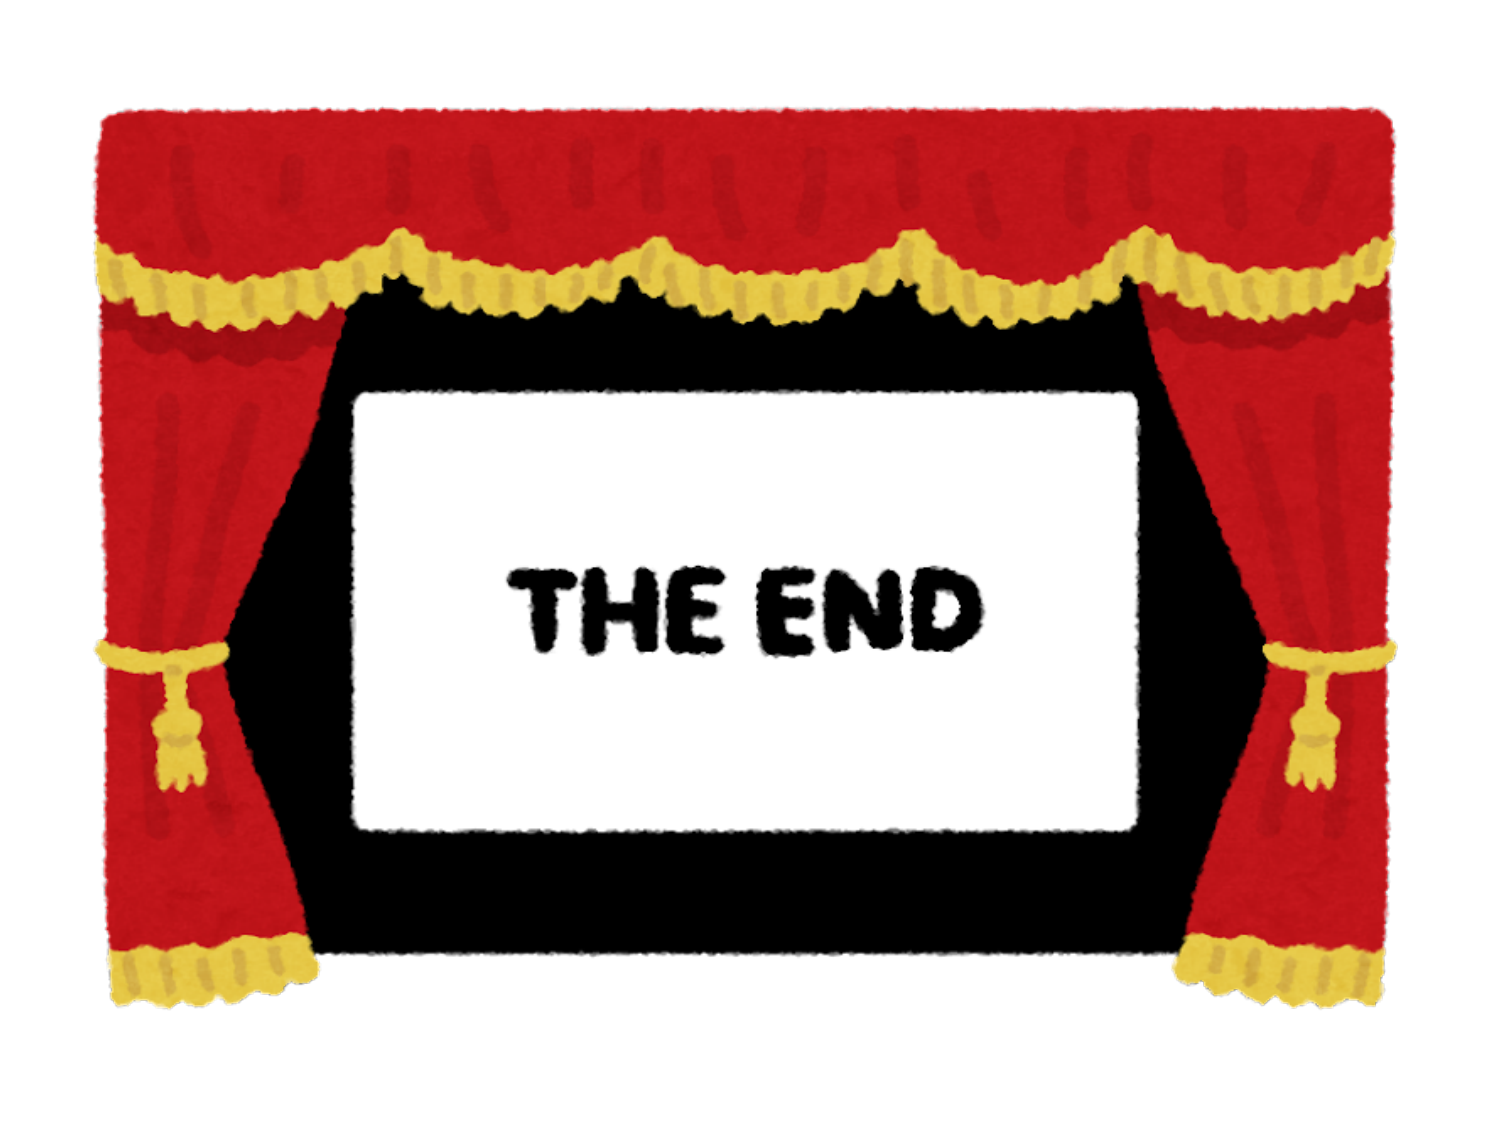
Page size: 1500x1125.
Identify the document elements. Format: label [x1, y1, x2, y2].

picture [74, 89, 1426, 1030]
